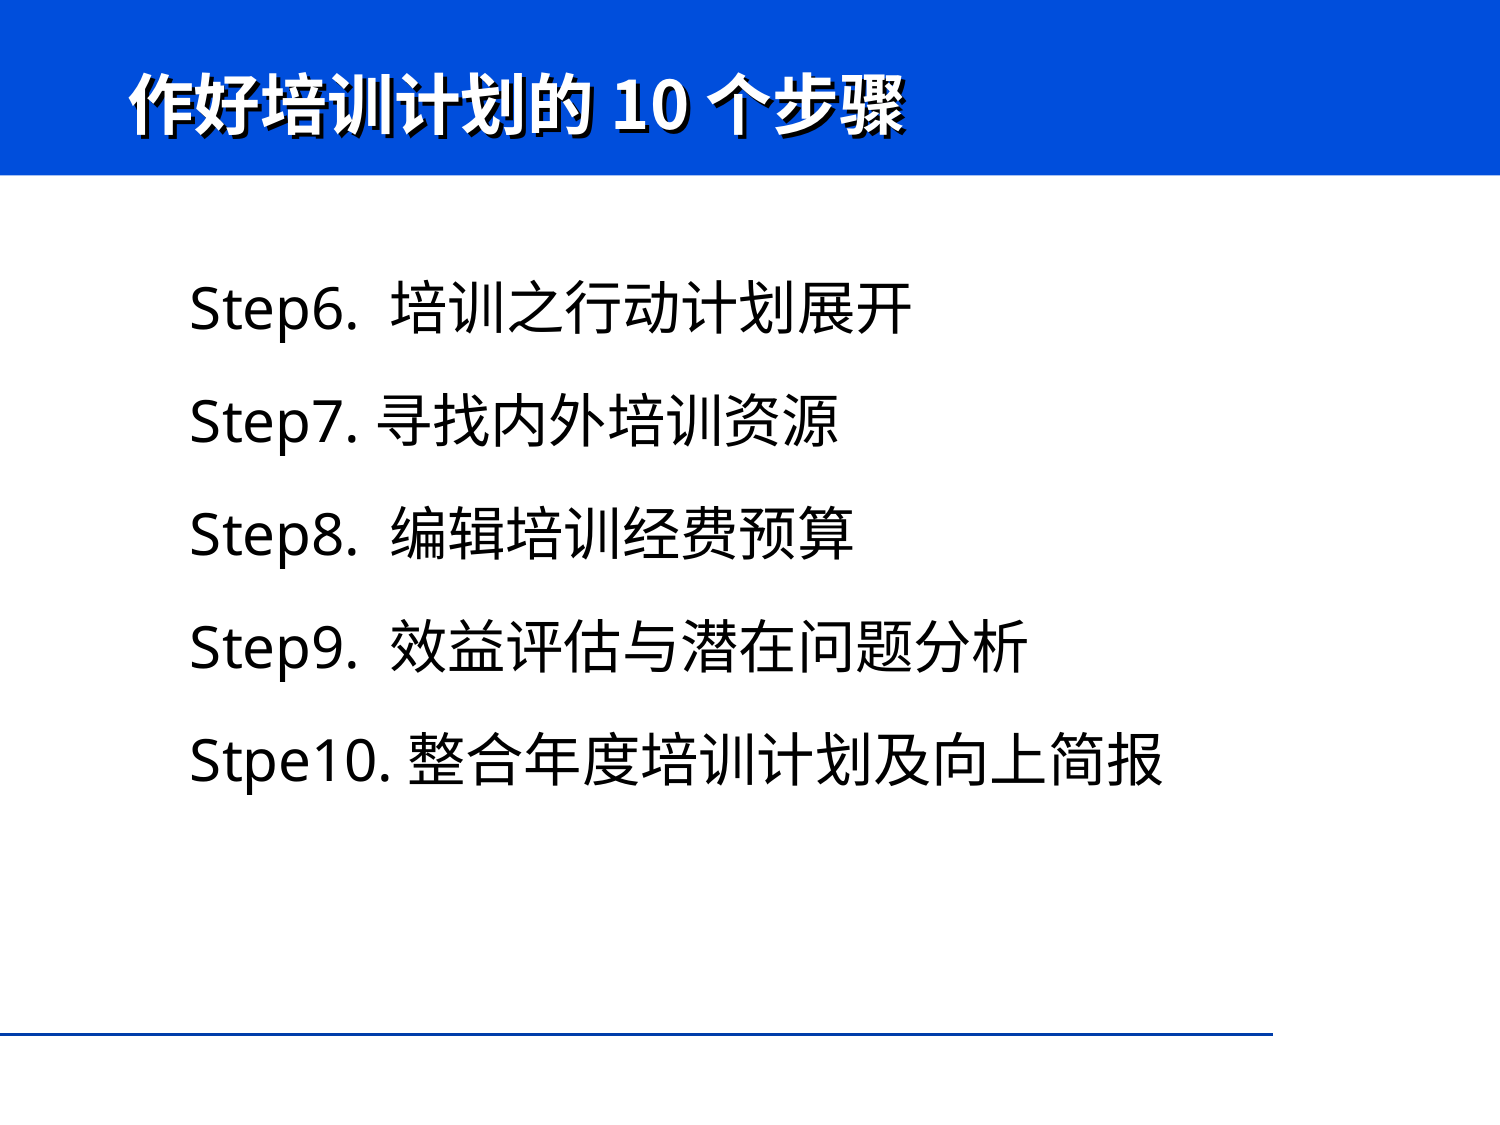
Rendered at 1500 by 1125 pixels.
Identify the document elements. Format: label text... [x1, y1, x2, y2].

title 作好培训计划的10个步骤 [112, 31, 1388, 175]
list Step6. 培训之行动计划展开 Step7.寻找内外培训资源 Step8. 编辑培训经费预算 Step9. 效益评估与潜在问题分析 Stpe10.整合年度培训计划及向上简报 [174, 249, 1500, 1007]
